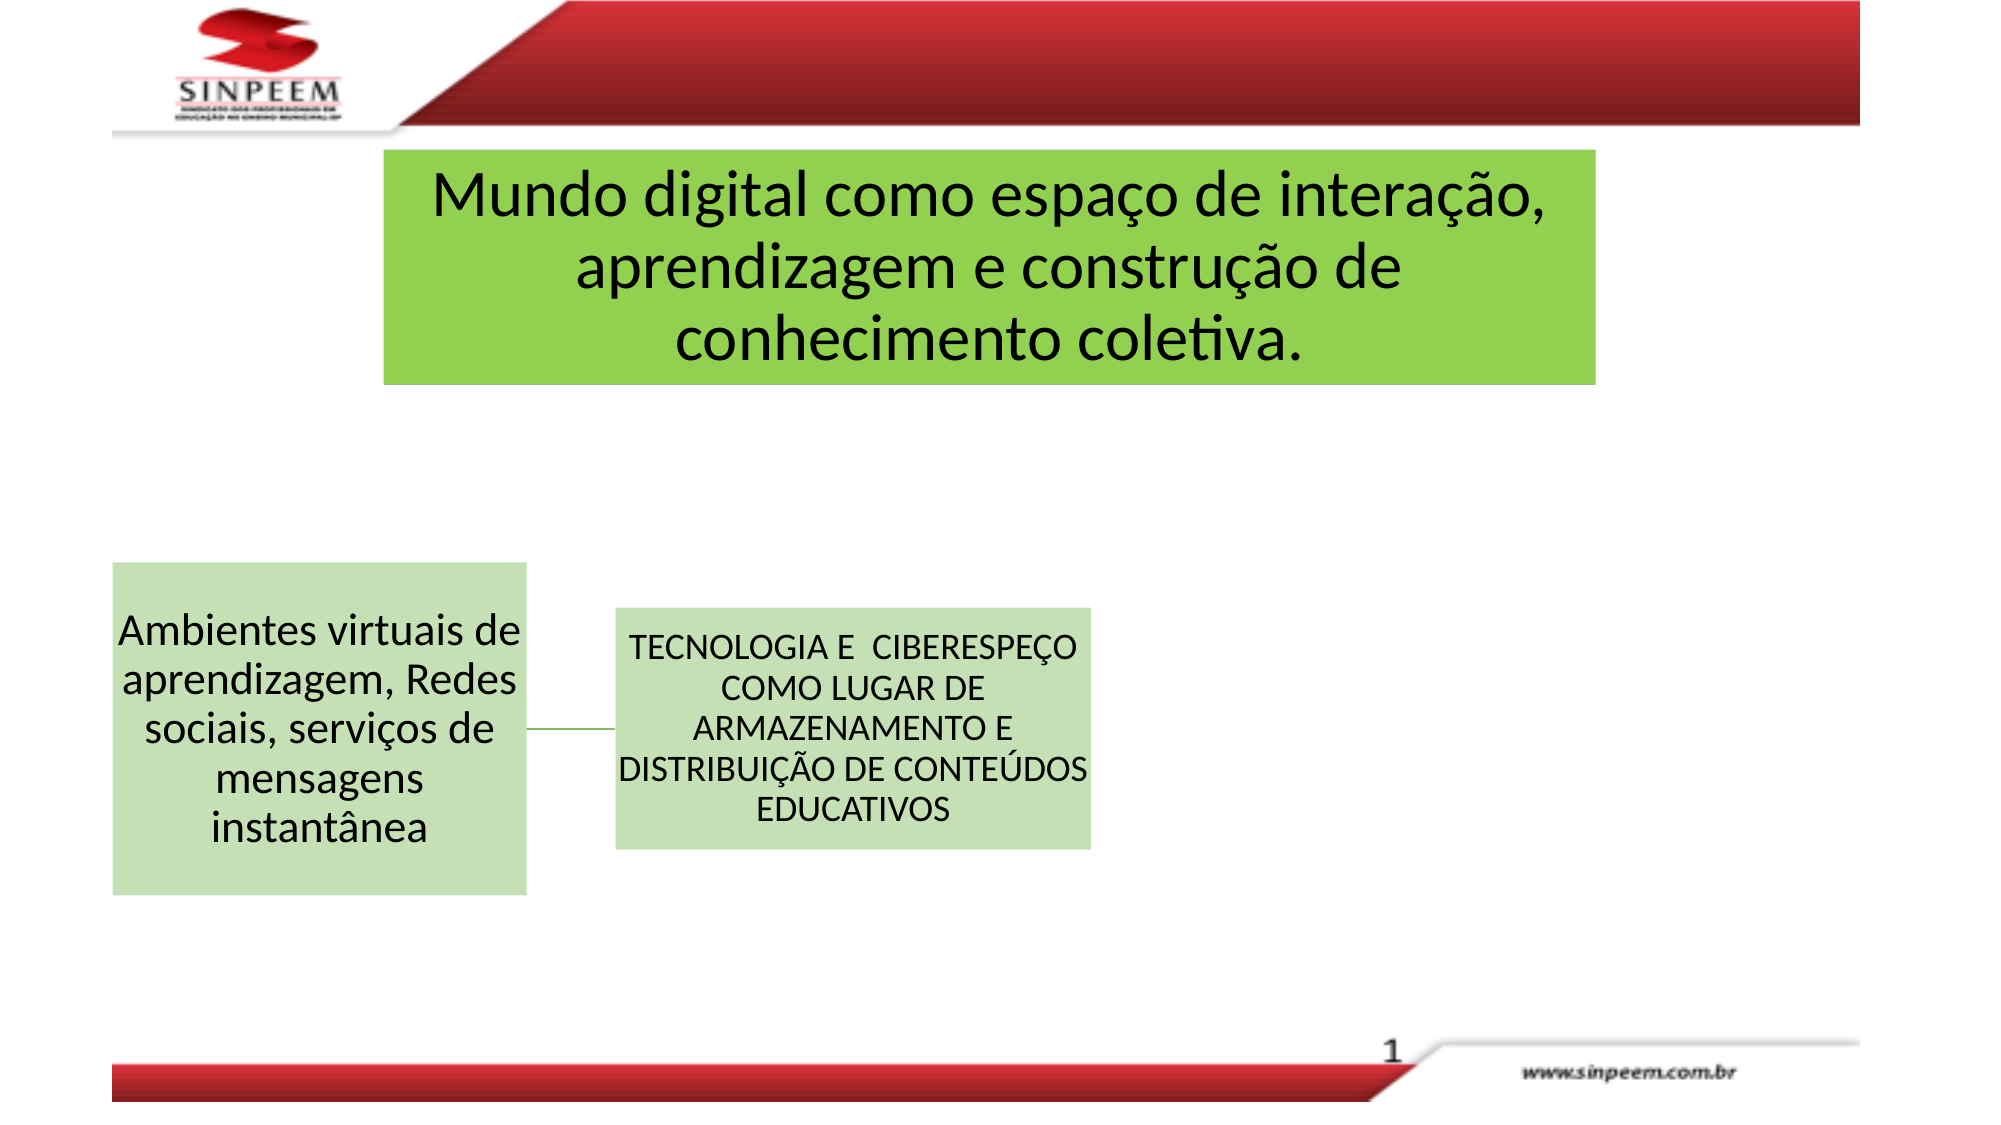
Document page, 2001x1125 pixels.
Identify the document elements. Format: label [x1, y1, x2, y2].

picture [112, 0, 1860, 1102]
text_box [383, 149, 1596, 385]
text_box [112, 304, 1748, 914]
